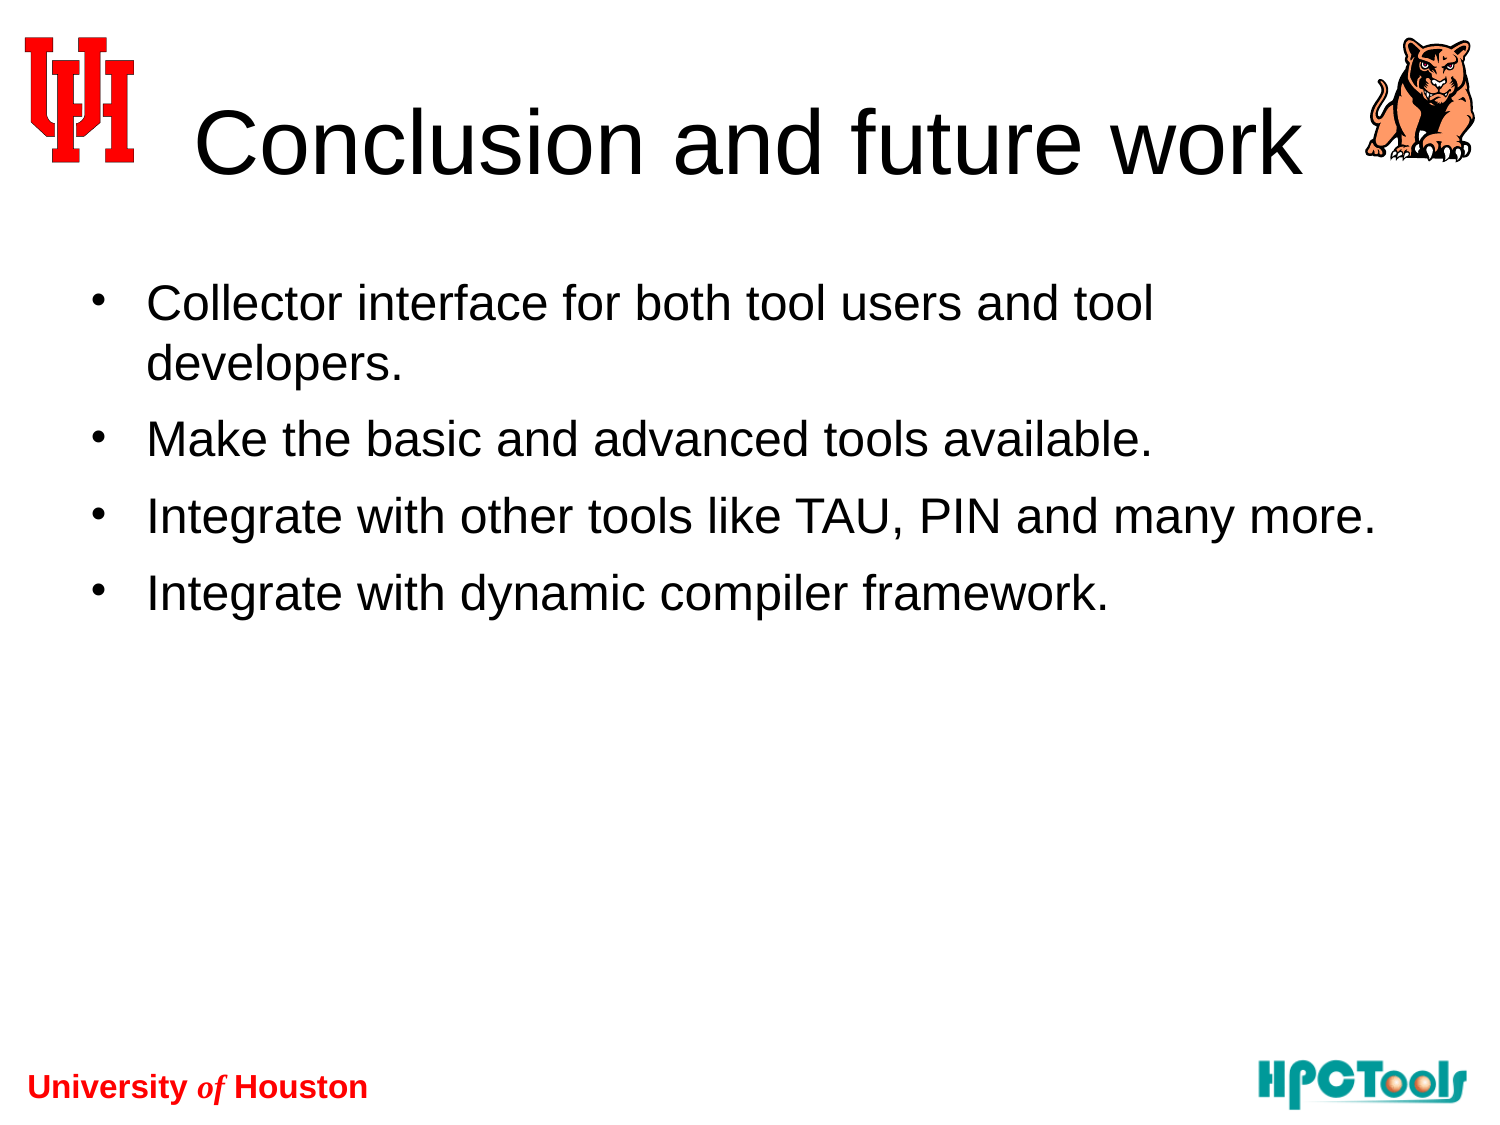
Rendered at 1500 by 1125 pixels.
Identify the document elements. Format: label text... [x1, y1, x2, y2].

picture [1250, 1056, 1475, 1113]
title Conclusion and future work [74, 44, 1424, 232]
list Collector interface for both tool users and tool developers. Make the basic and advanced tools available. Integrate with other tools like TAU, PIN and many more. Integrate with dynamic compiler framework. [74, 262, 1424, 1004]
